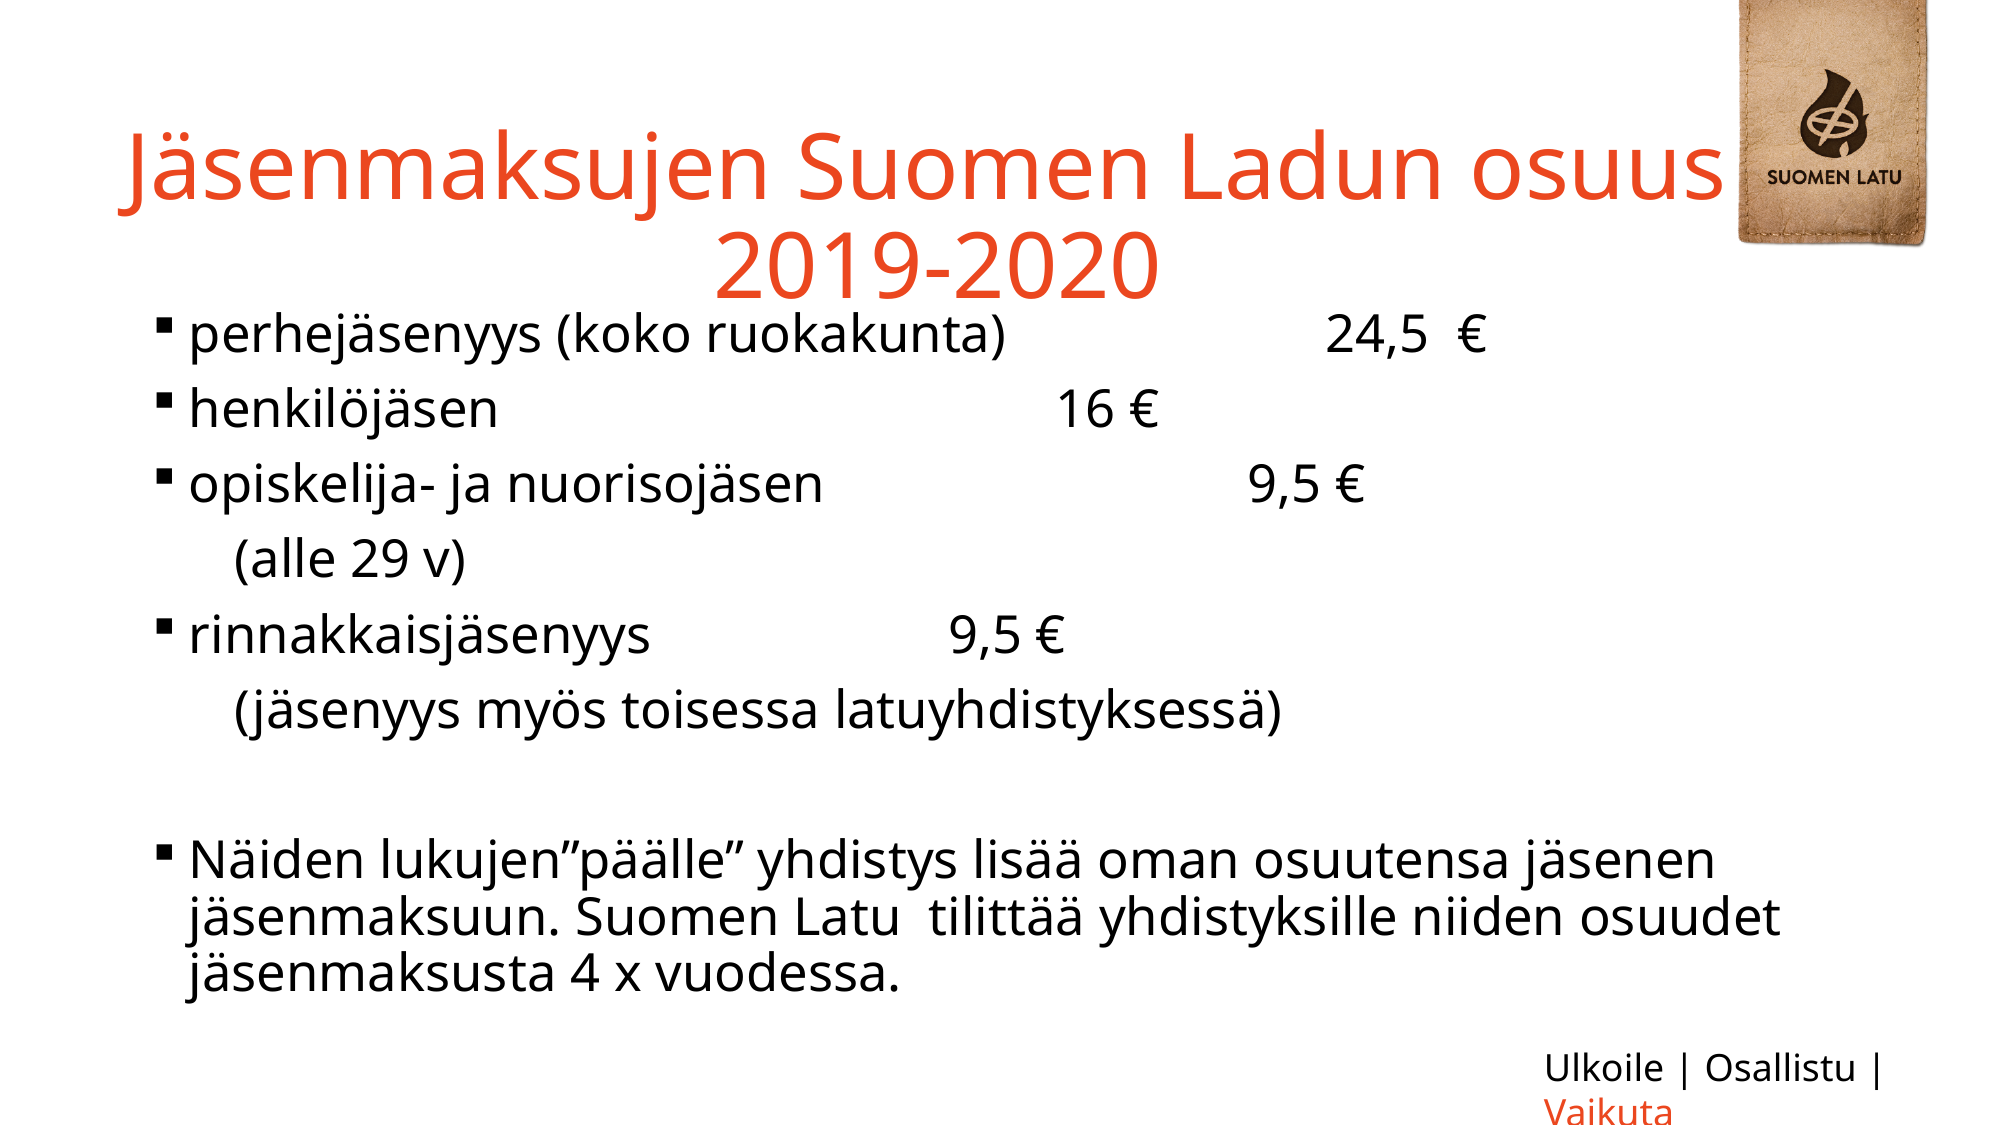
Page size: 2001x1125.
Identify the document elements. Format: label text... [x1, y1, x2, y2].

list perhejäsenyys (koko ruokakunta) 24,5 € henkilöjäsen 16 € opiskelija- ja nuorisojäsen 9,5 € (alle 29 v) rinnakkaisjäsenyys 9,5 € (jäsenyys myös toisessa latuyhdistyksessä) Näiden lukujen”päälle” yhdistys lisää oman osuutensa jäsenen jäsenmaksuun. Suomen Latu tilittää yhdistyksille niiden osuudet jäsenmaksusta 4 x vuodessa. [137, 299, 1863, 1014]
picture [1716, 0, 1949, 277]
title Jäsenmaksujen Suomen Ladun osuus 2019-2020 [75, 110, 1801, 329]
